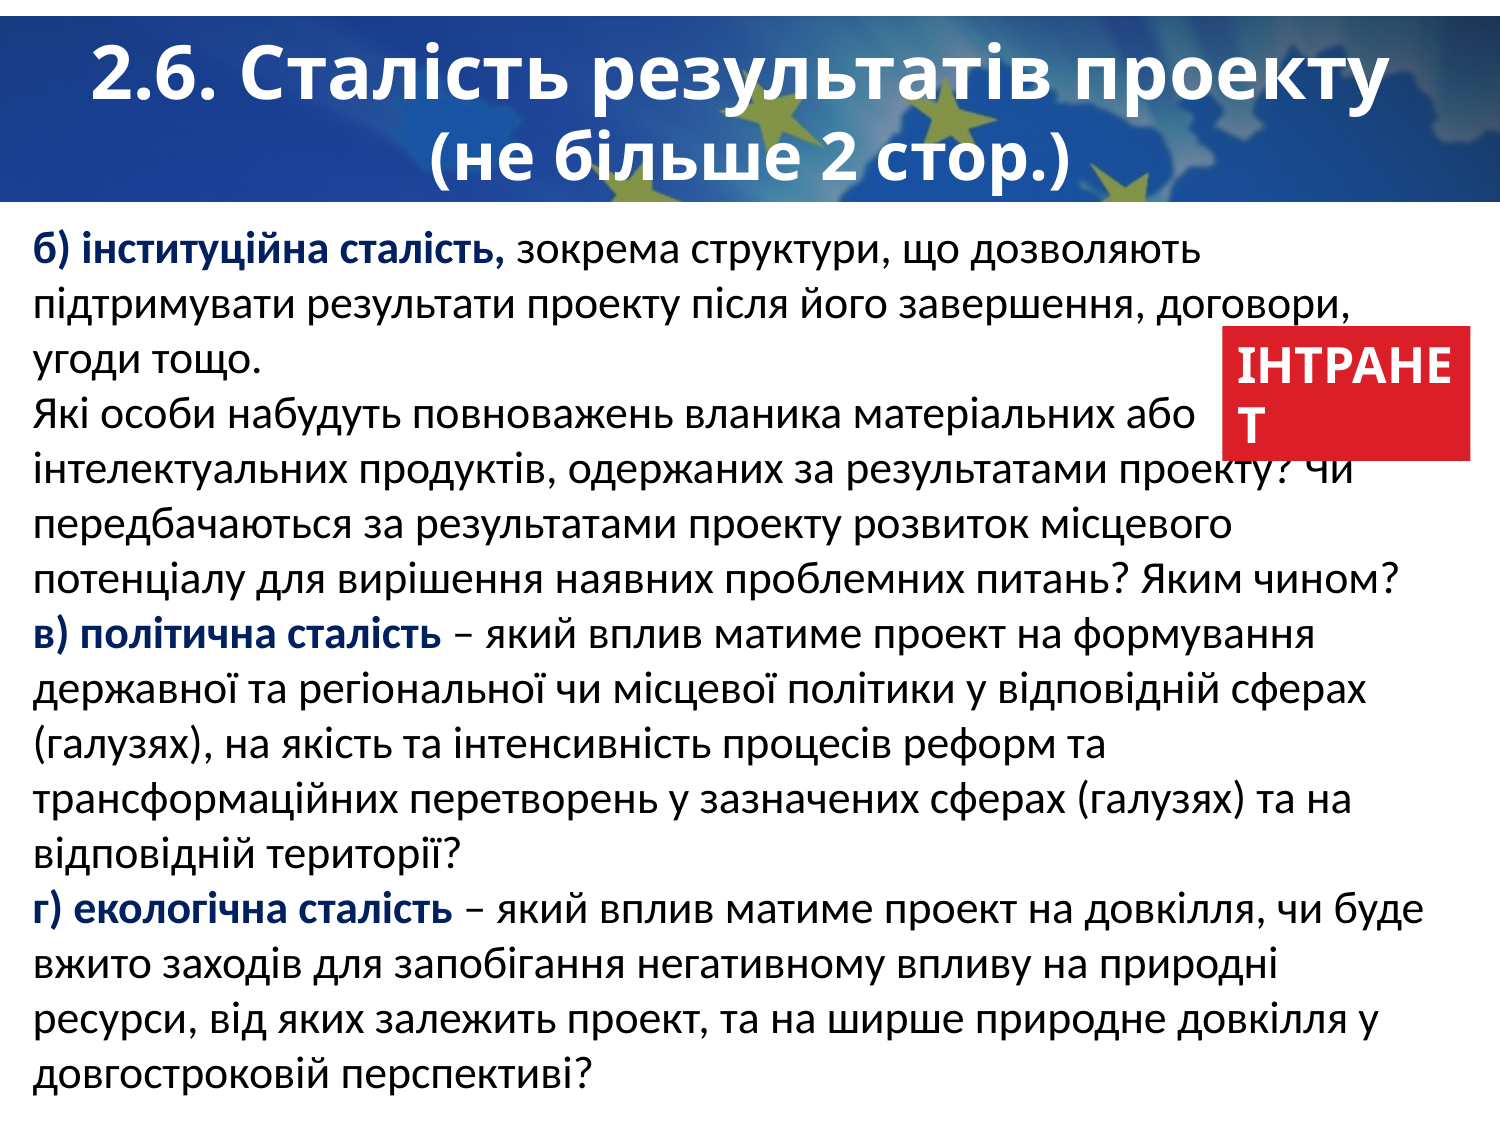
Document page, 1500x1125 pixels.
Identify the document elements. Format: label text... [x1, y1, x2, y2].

text_box ІНТРАНЕТ [1222, 326, 1471, 461]
picture [0, 6, 1500, 202]
list б) інституційна сталість, зокрема структури, що дозволяють підтримувати результати проекту після його завершення, договори, угоди тощо. Які особи набудуть повноважень вланика матеріальних або інтелектуальних продуктів, одержаних за результатами проекту? Чи передбачаються за результатами проекту розвиток місцевого потенціалу для вирішення наявних проблемних питань? Яким чином? в) політична сталість – який вплив матиме проект на формування державної та регіональної чи місцевої політики у відповідній сферах (галузях), на якість та інтенсивність процесів реформ та трансформаційних перетворень у зазначених сферах (галузях) та на відповідній території? г) екологічна сталість – який вплив матиме проект на довкілля, чи буде вжито заходів для запобігання негативному впливу на природні ресурси, від яких залежить проект, та на ширше природне довкілля у довгостроковій перспективі? [17, 210, 1471, 953]
